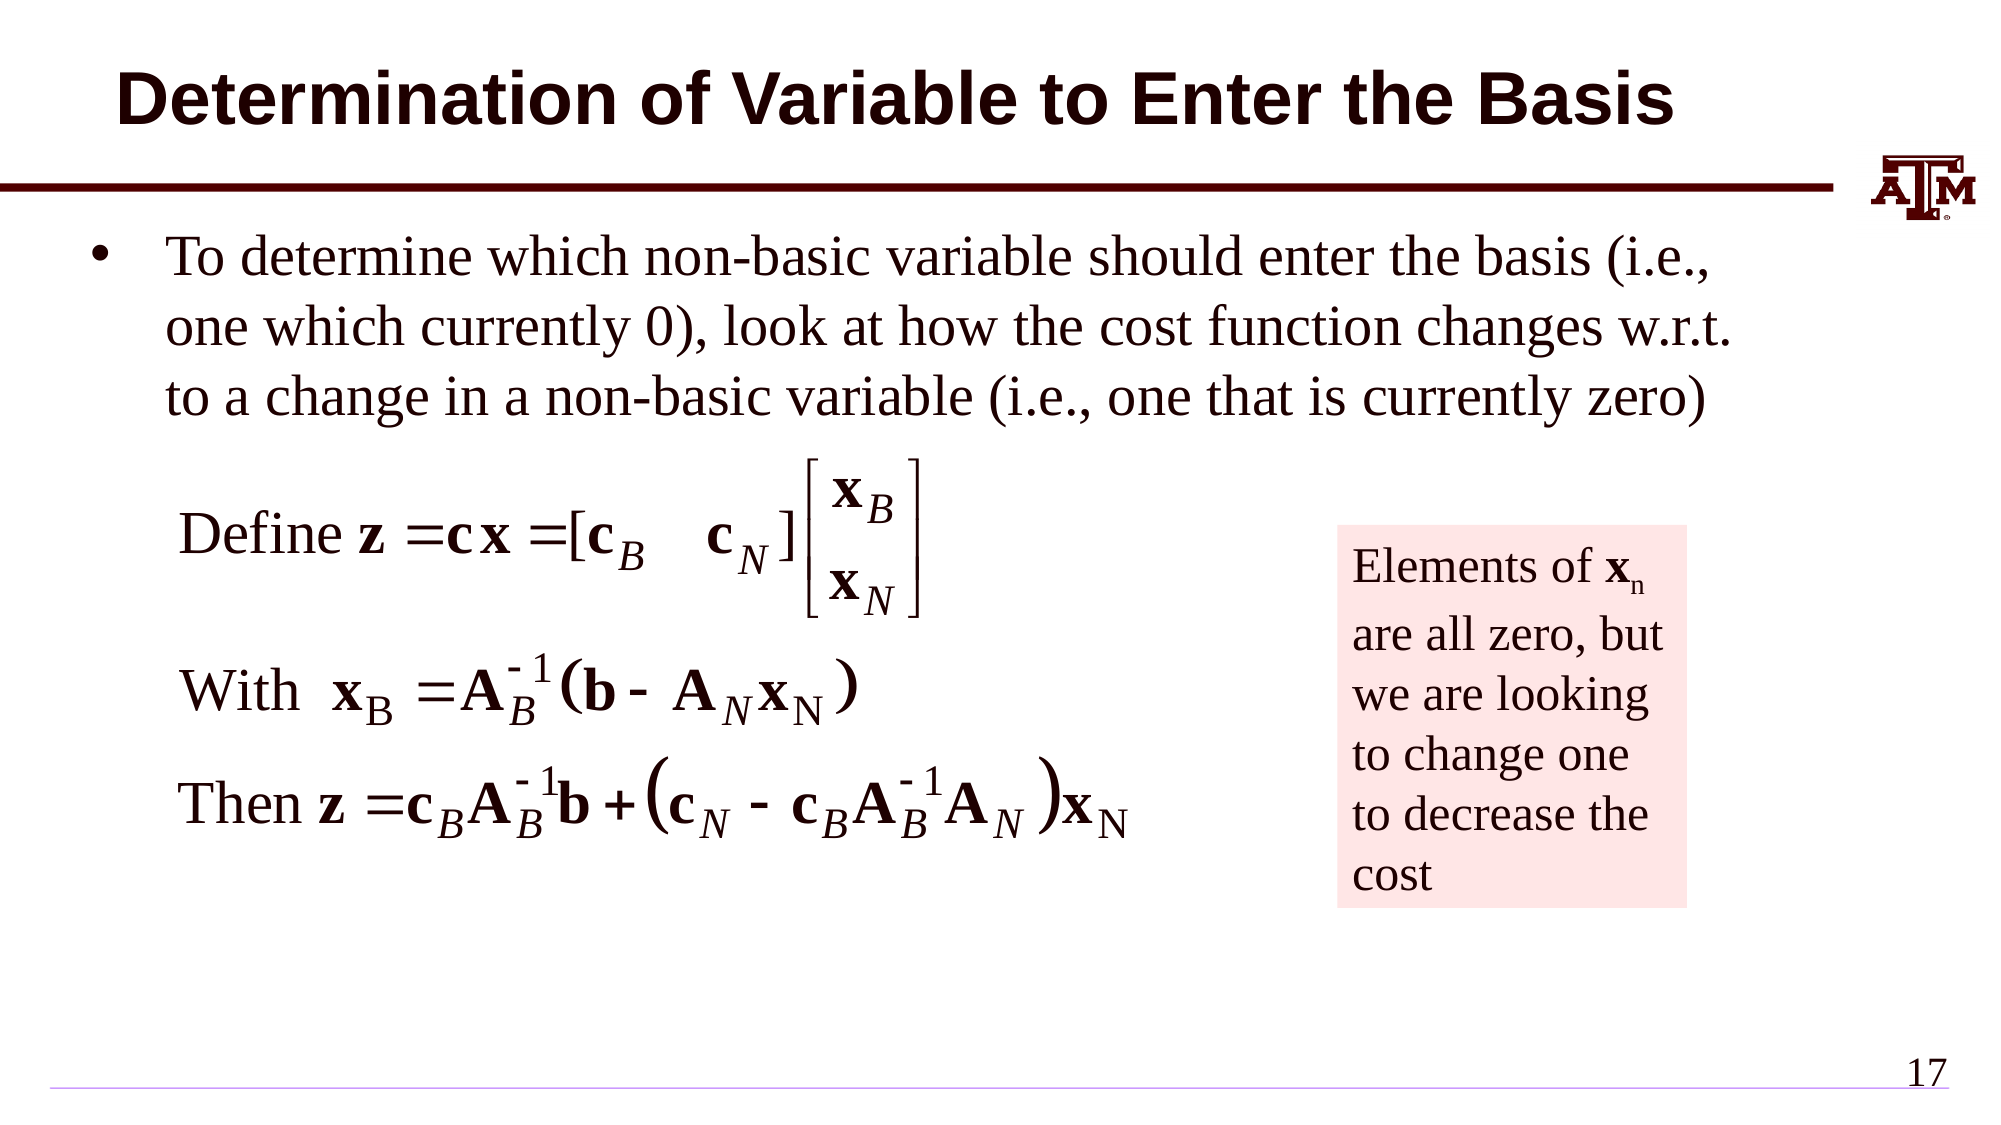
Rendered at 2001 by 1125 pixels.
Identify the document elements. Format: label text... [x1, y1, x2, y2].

title Determination of Variable to Enter the Basis [100, 12, 1863, 188]
list To determine which non-basic variable should enter the basis (i.e., one which currently 0), look at how the cost function changes w.r.t. to a change in a non-basic variable (i.e., one that is currently zero) [74, 209, 1788, 526]
text_box 16 [1762, 1037, 1963, 1113]
picture [1856, 137, 1990, 238]
text_box Elements of xn are all zero, but we are looking to change one to decrease the cost [1337, 524, 1687, 908]
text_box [174, 453, 1138, 939]
